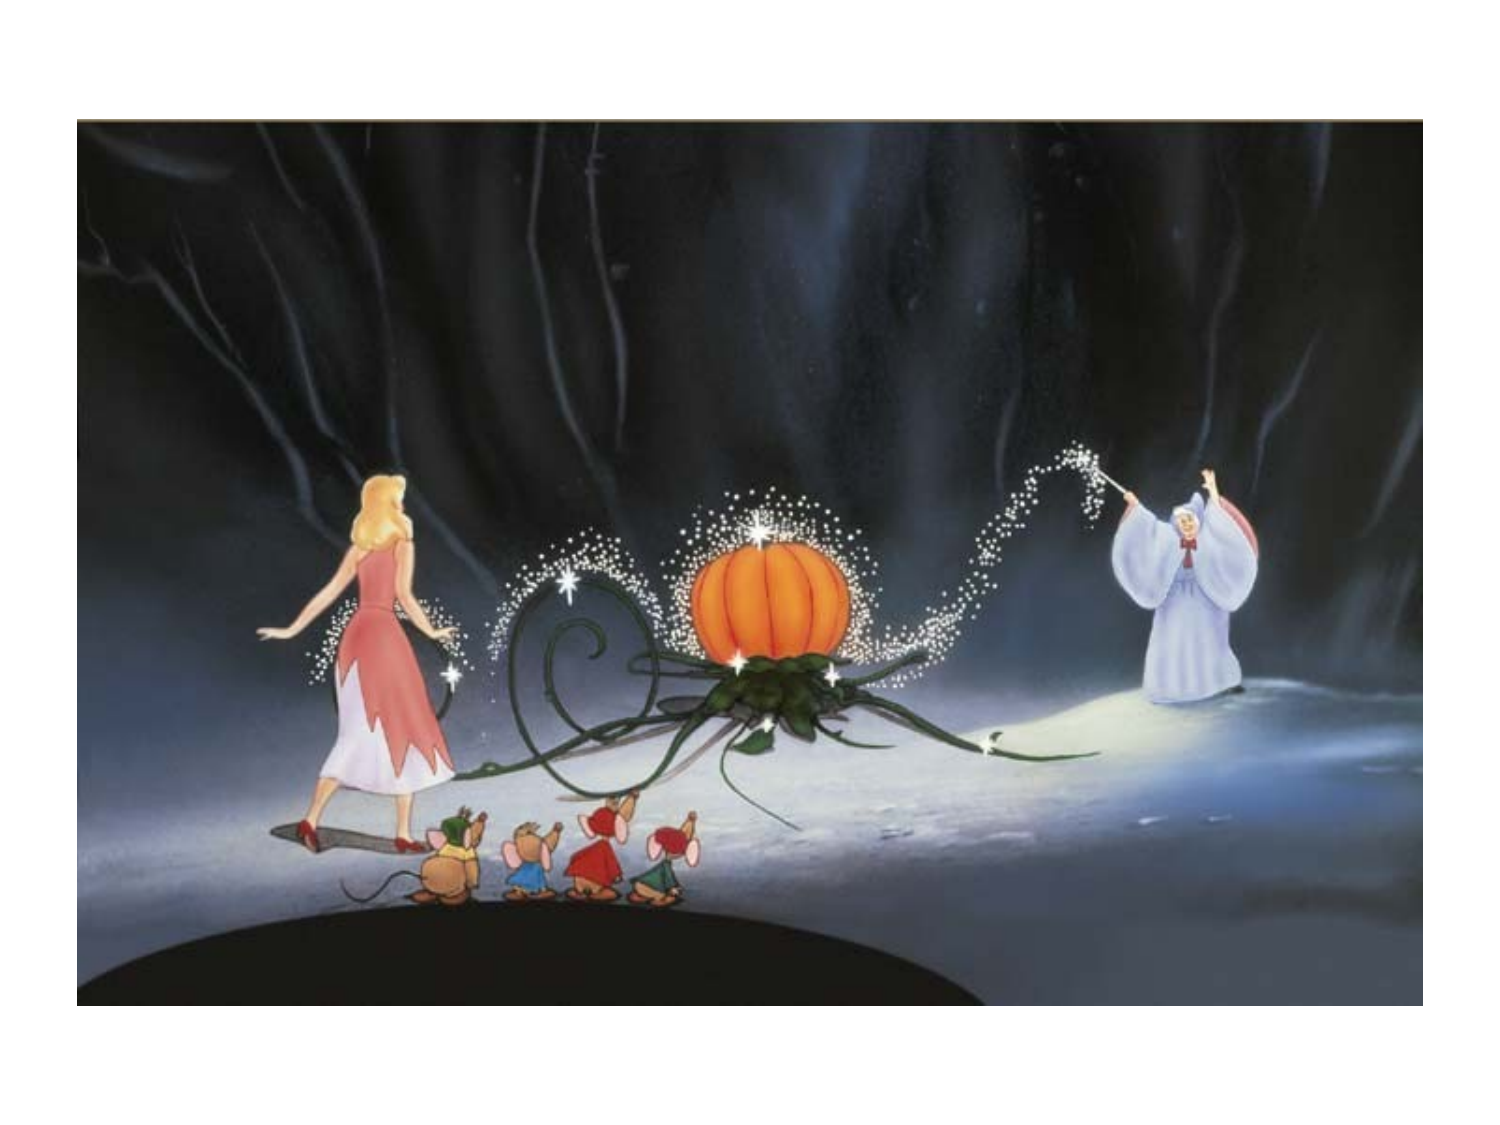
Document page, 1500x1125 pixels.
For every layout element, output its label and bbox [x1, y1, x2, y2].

picture [76, 119, 1424, 1006]
